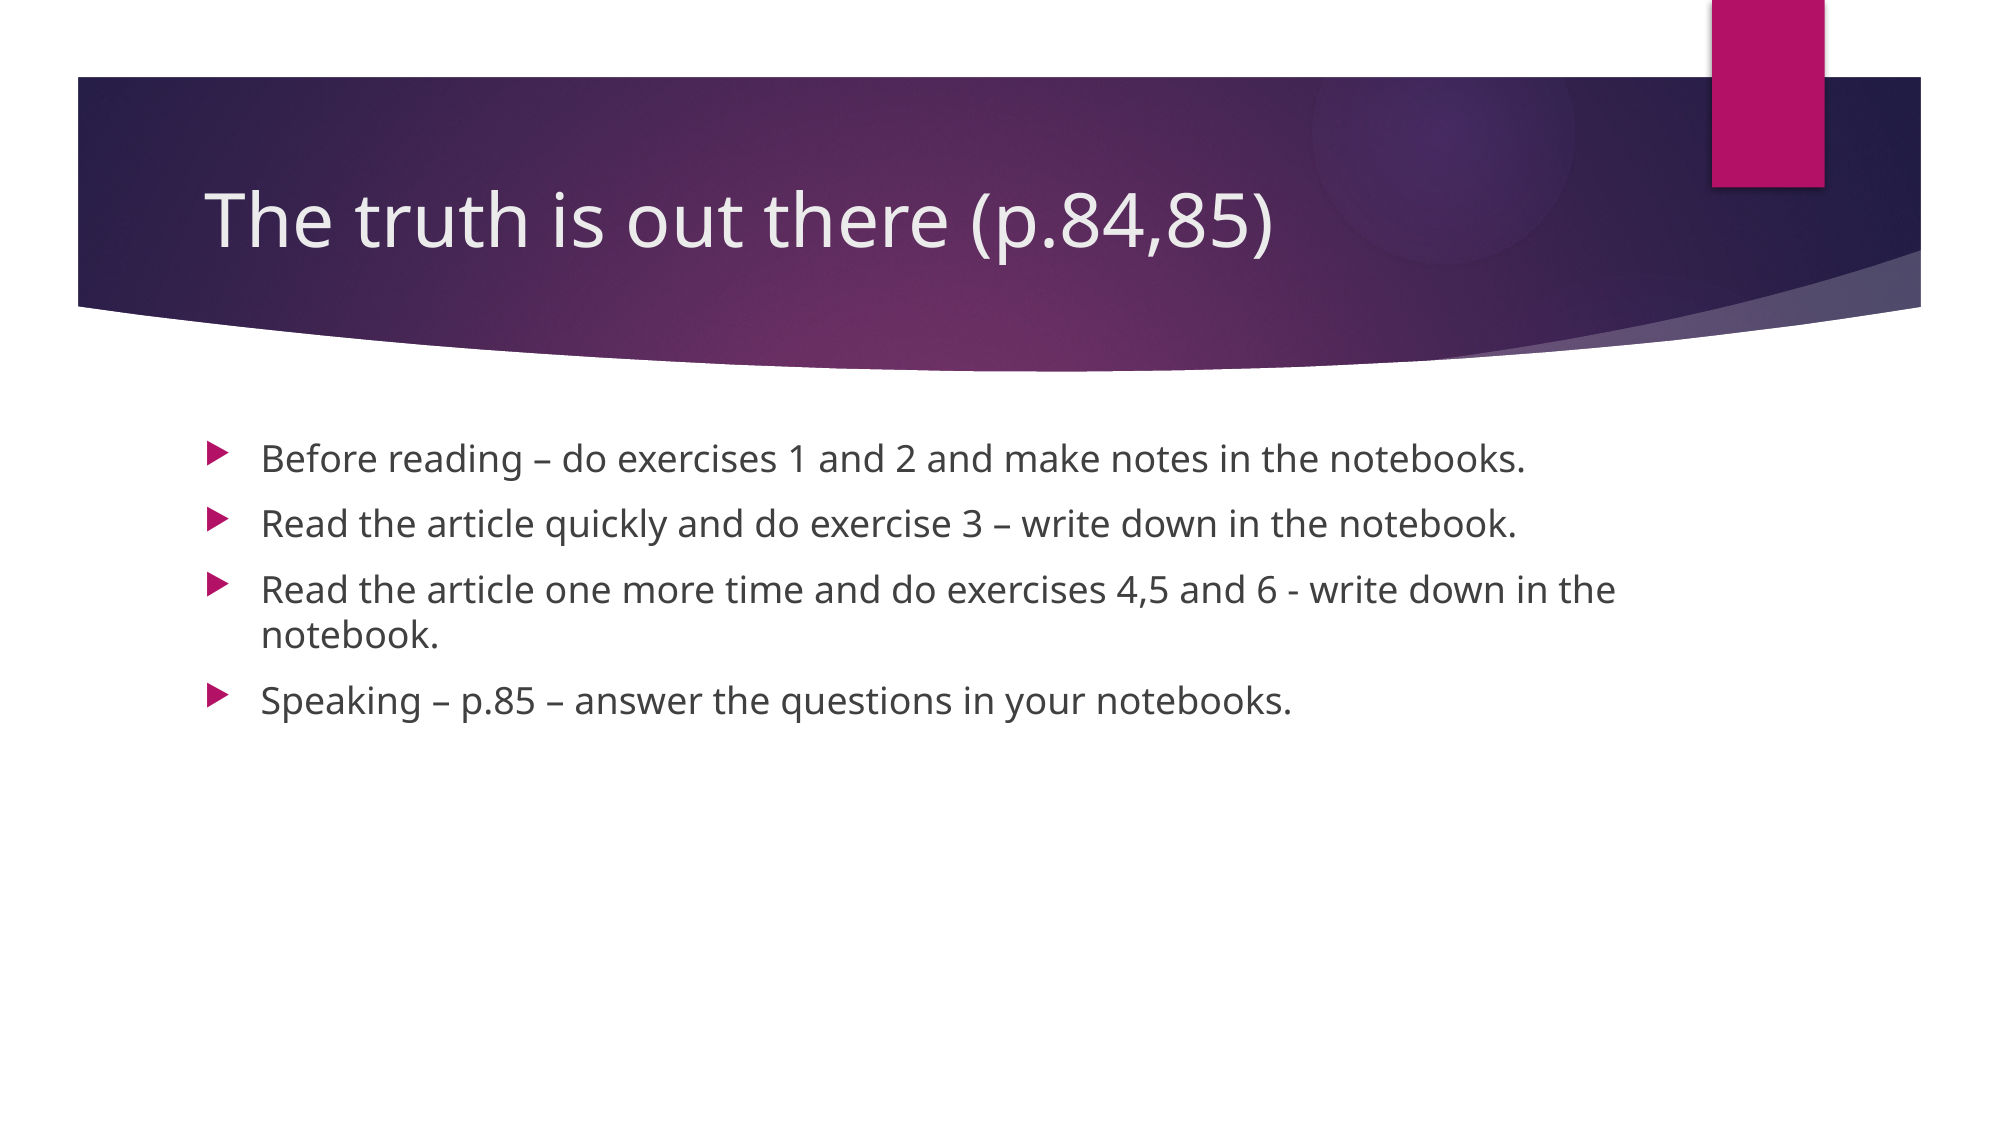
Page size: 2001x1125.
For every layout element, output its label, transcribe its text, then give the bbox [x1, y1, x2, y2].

title The truth is out there (p.84,85) [189, 159, 1627, 276]
list Before reading – do exercises 1 and 2 and make notes in the notebooks. Read the article quickly and do exercise 3 – write down in the notebook. Read the article one more time and do exercises 4,5 and 6 - write down in the notebook. Speaking – p.85 – answer the questions in your notebooks. [189, 427, 1638, 988]
